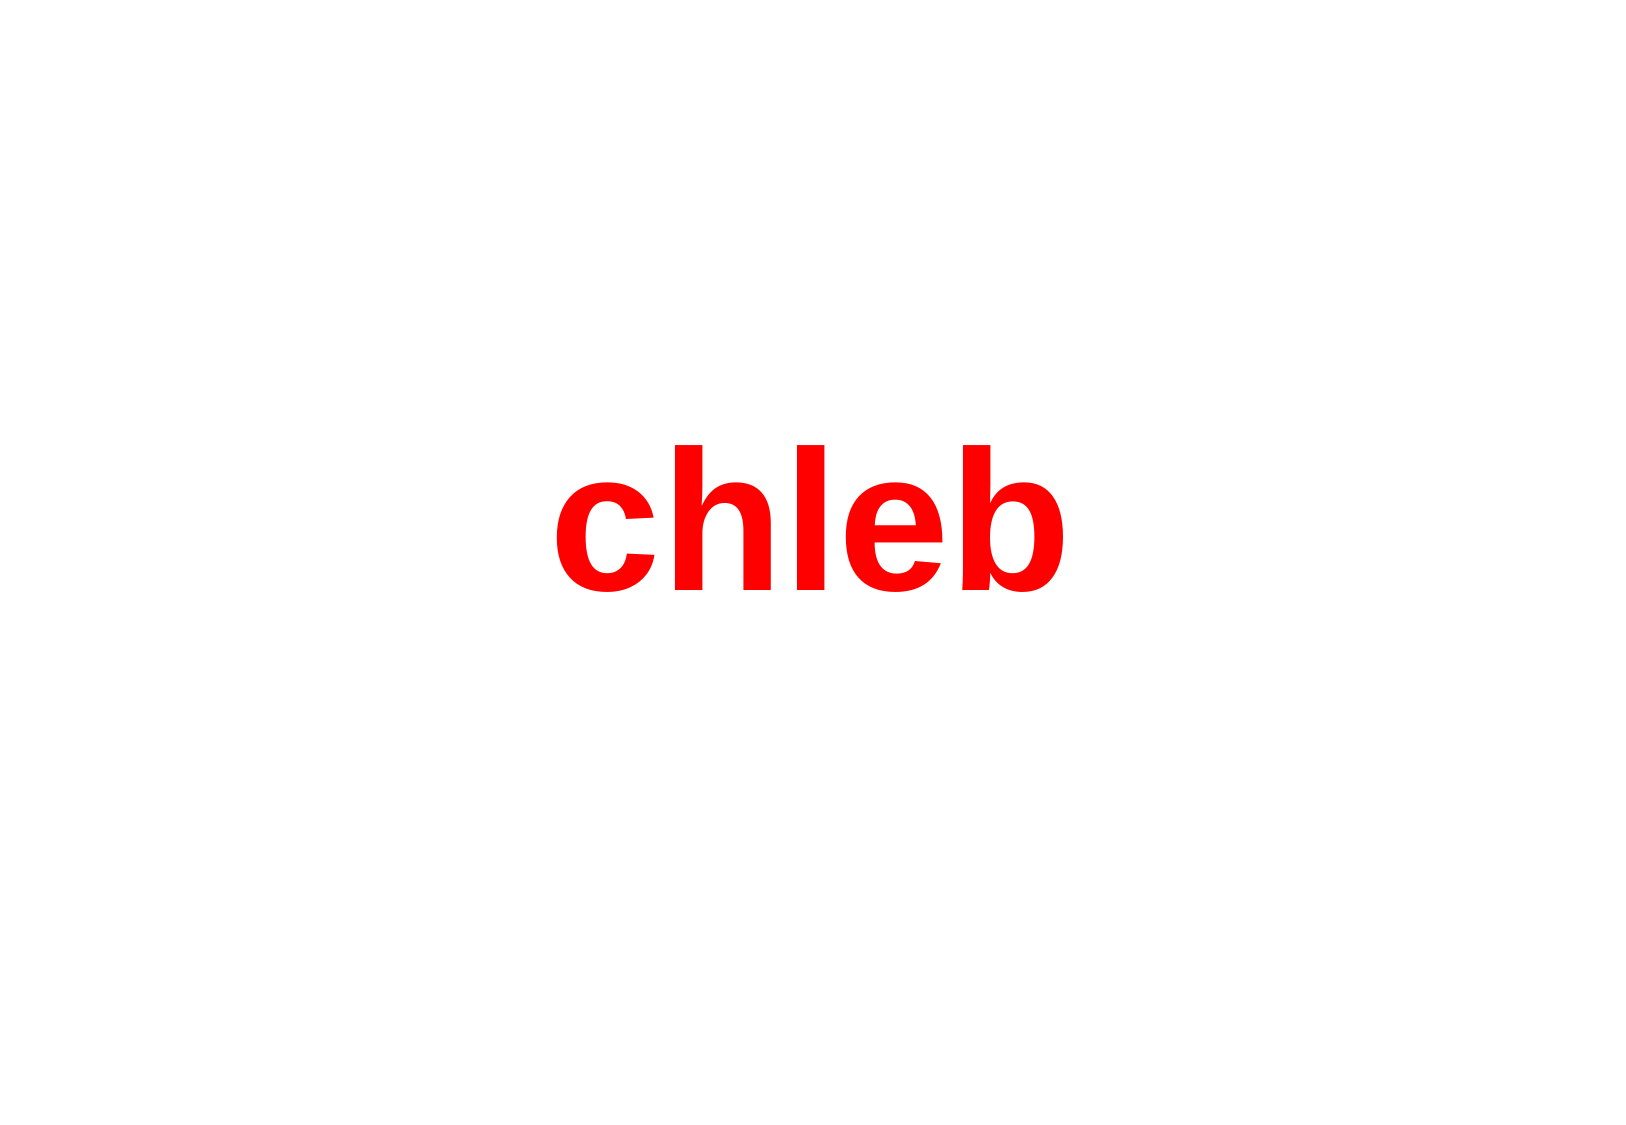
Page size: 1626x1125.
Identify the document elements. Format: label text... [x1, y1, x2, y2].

title chleb [80, 373, 1543, 648]
